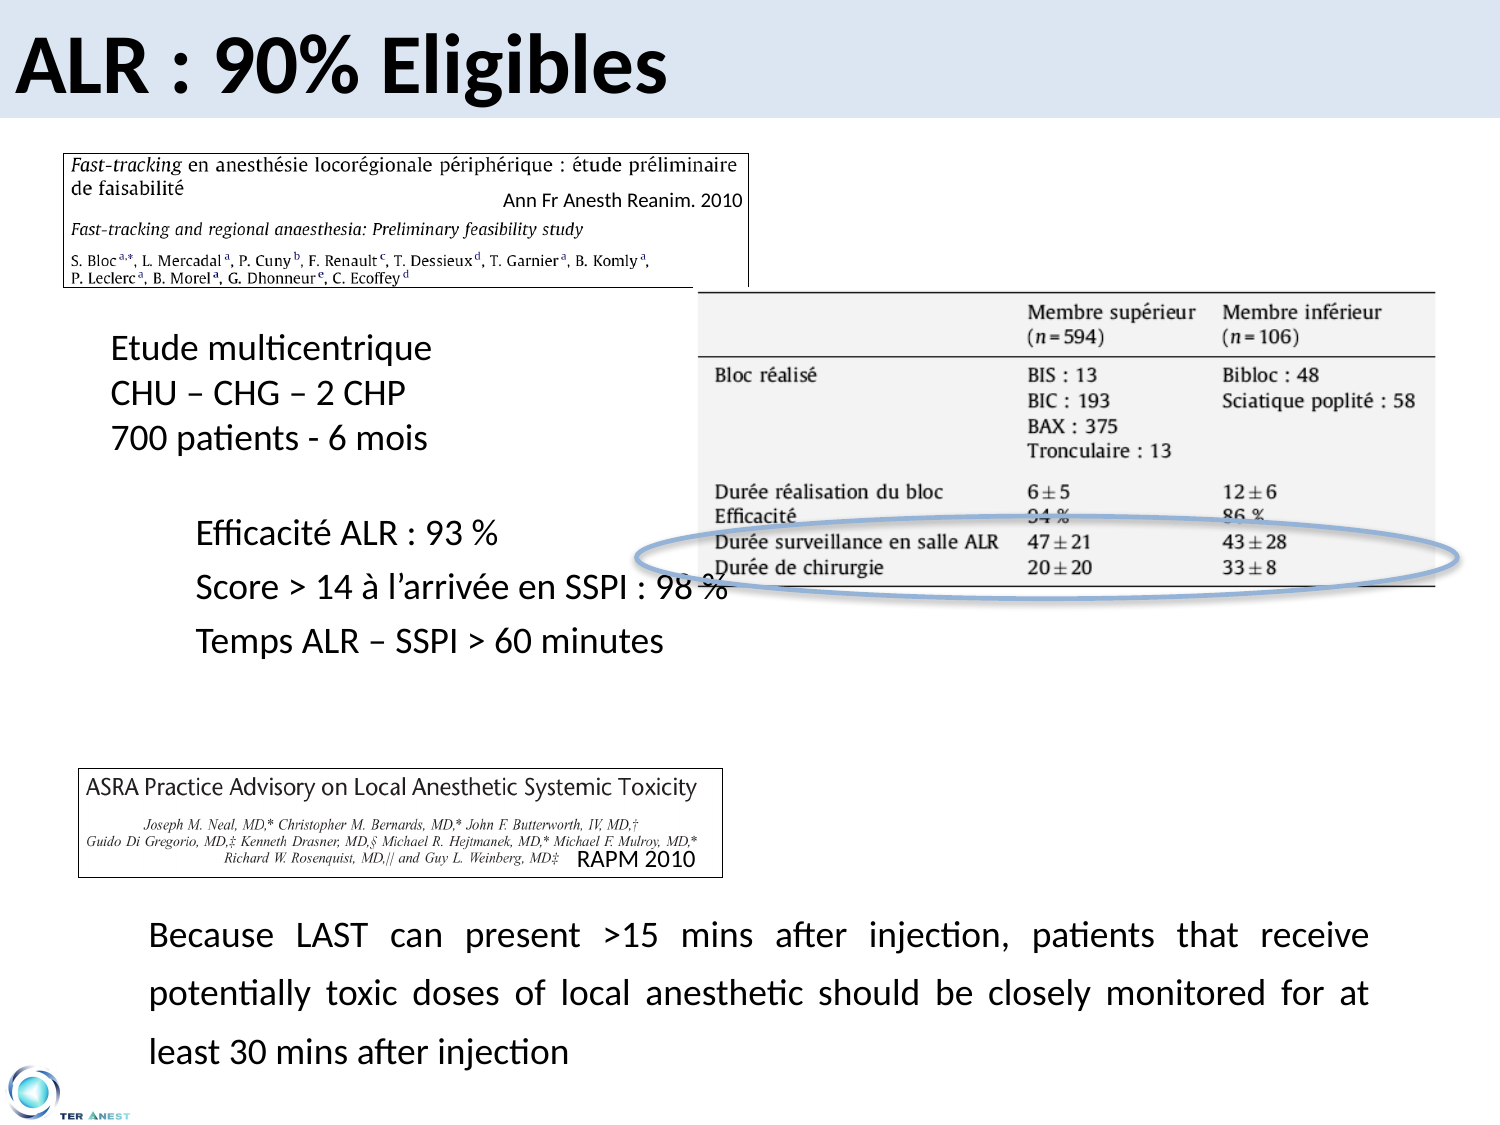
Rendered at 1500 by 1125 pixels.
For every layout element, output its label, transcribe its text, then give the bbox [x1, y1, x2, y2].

text_box Because LAST can present >15 mins after injection, patients that receive potentially toxic doses of local anesthetic should be closely monitored for at least 30 mins after injection [133, 888, 1386, 1079]
text_box Etude multicentrique CHU – CHG – 2 CHP 700 patients - 6 mois [85, 305, 680, 521]
text_box [1442, 545, 1459, 570]
text_box Efficacité ALR : 93 % Score > 14 à l’arrivée en SSPI : 98 % Temps ALR – SSPI > 60 minutes [180, 491, 744, 723]
text_box ALR : 90% Eligibles [0, 0, 1500, 118]
picture [0, 1063, 133, 1125]
picture [77, 767, 723, 879]
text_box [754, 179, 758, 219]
text_box [635, 536, 687, 579]
picture [63, 153, 1438, 591]
